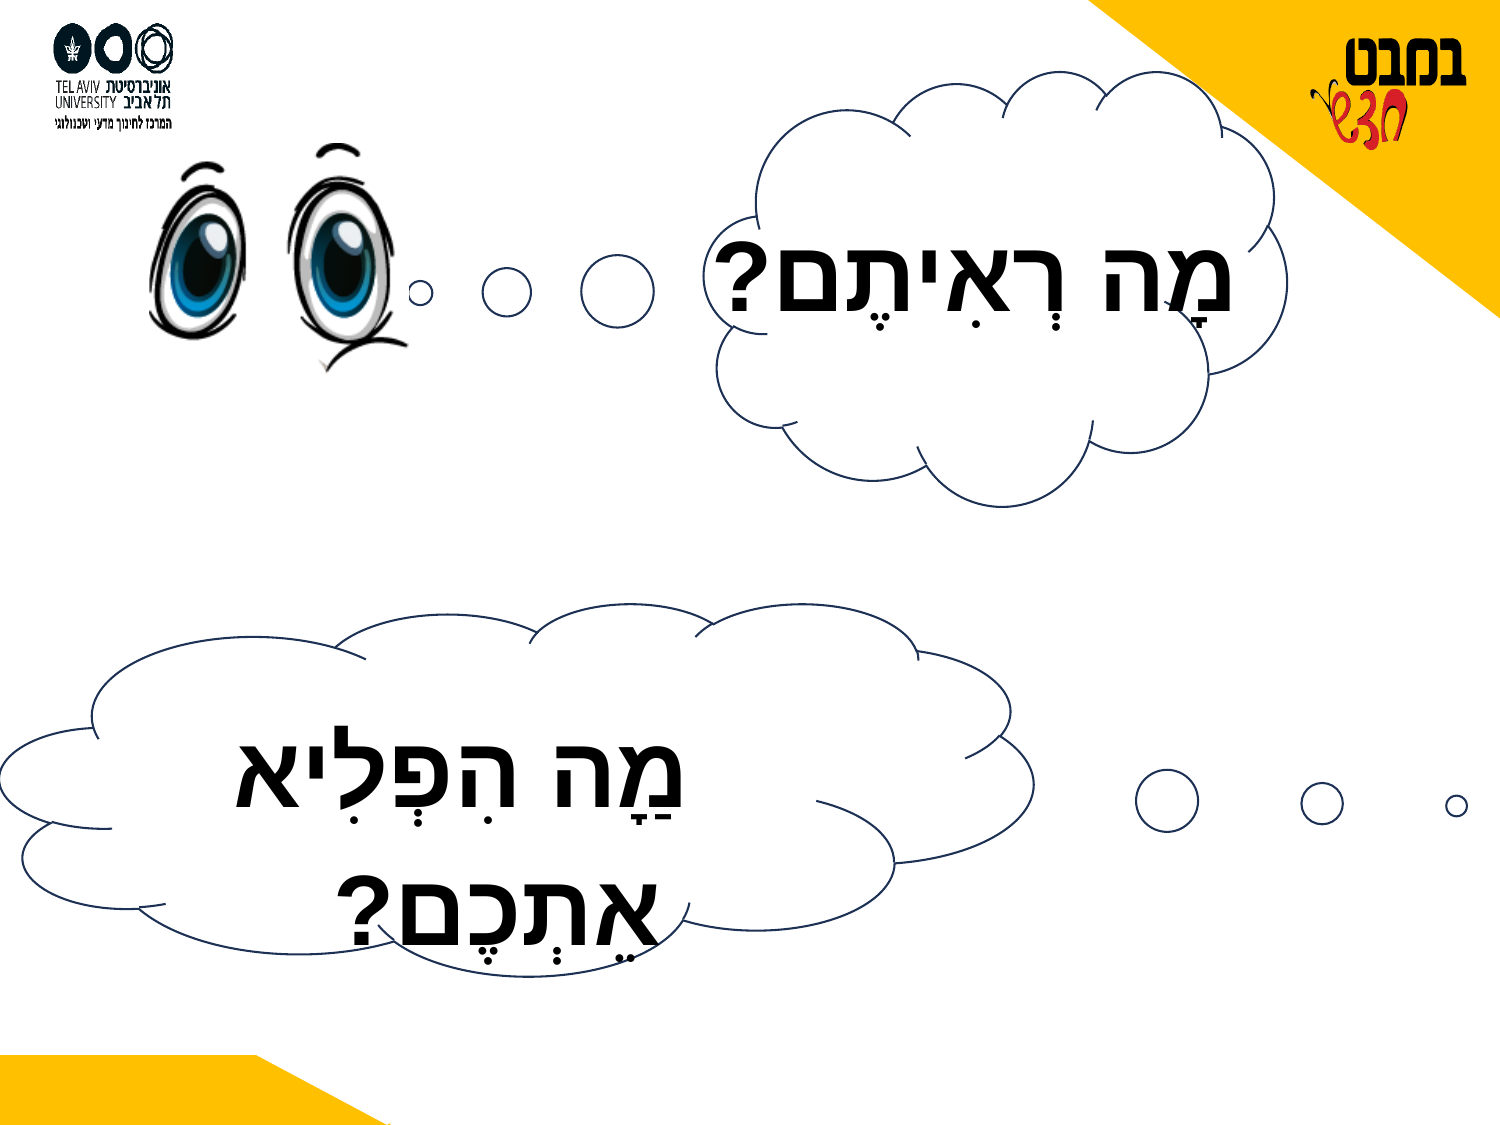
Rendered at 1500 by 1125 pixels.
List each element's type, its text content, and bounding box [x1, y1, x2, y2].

text_box [106, 603, 1035, 932]
text_box [715, 70, 1289, 508]
text_box [1445, 794, 1468, 818]
text_box [409, 279, 434, 307]
text_box מָה רְאִיתֶם? [564, 186, 1253, 340]
picture [52, 16, 174, 142]
picture [149, 143, 409, 375]
text_box [481, 267, 533, 318]
text_box [1135, 768, 1200, 833]
text_box מַָה הִפְלִיא אֵתְכֶם? [81, 682, 704, 974]
text_box [1300, 781, 1344, 826]
text_box [478, 974, 578, 978]
text_box [0, 727, 81, 906]
picture [1309, 37, 1467, 151]
